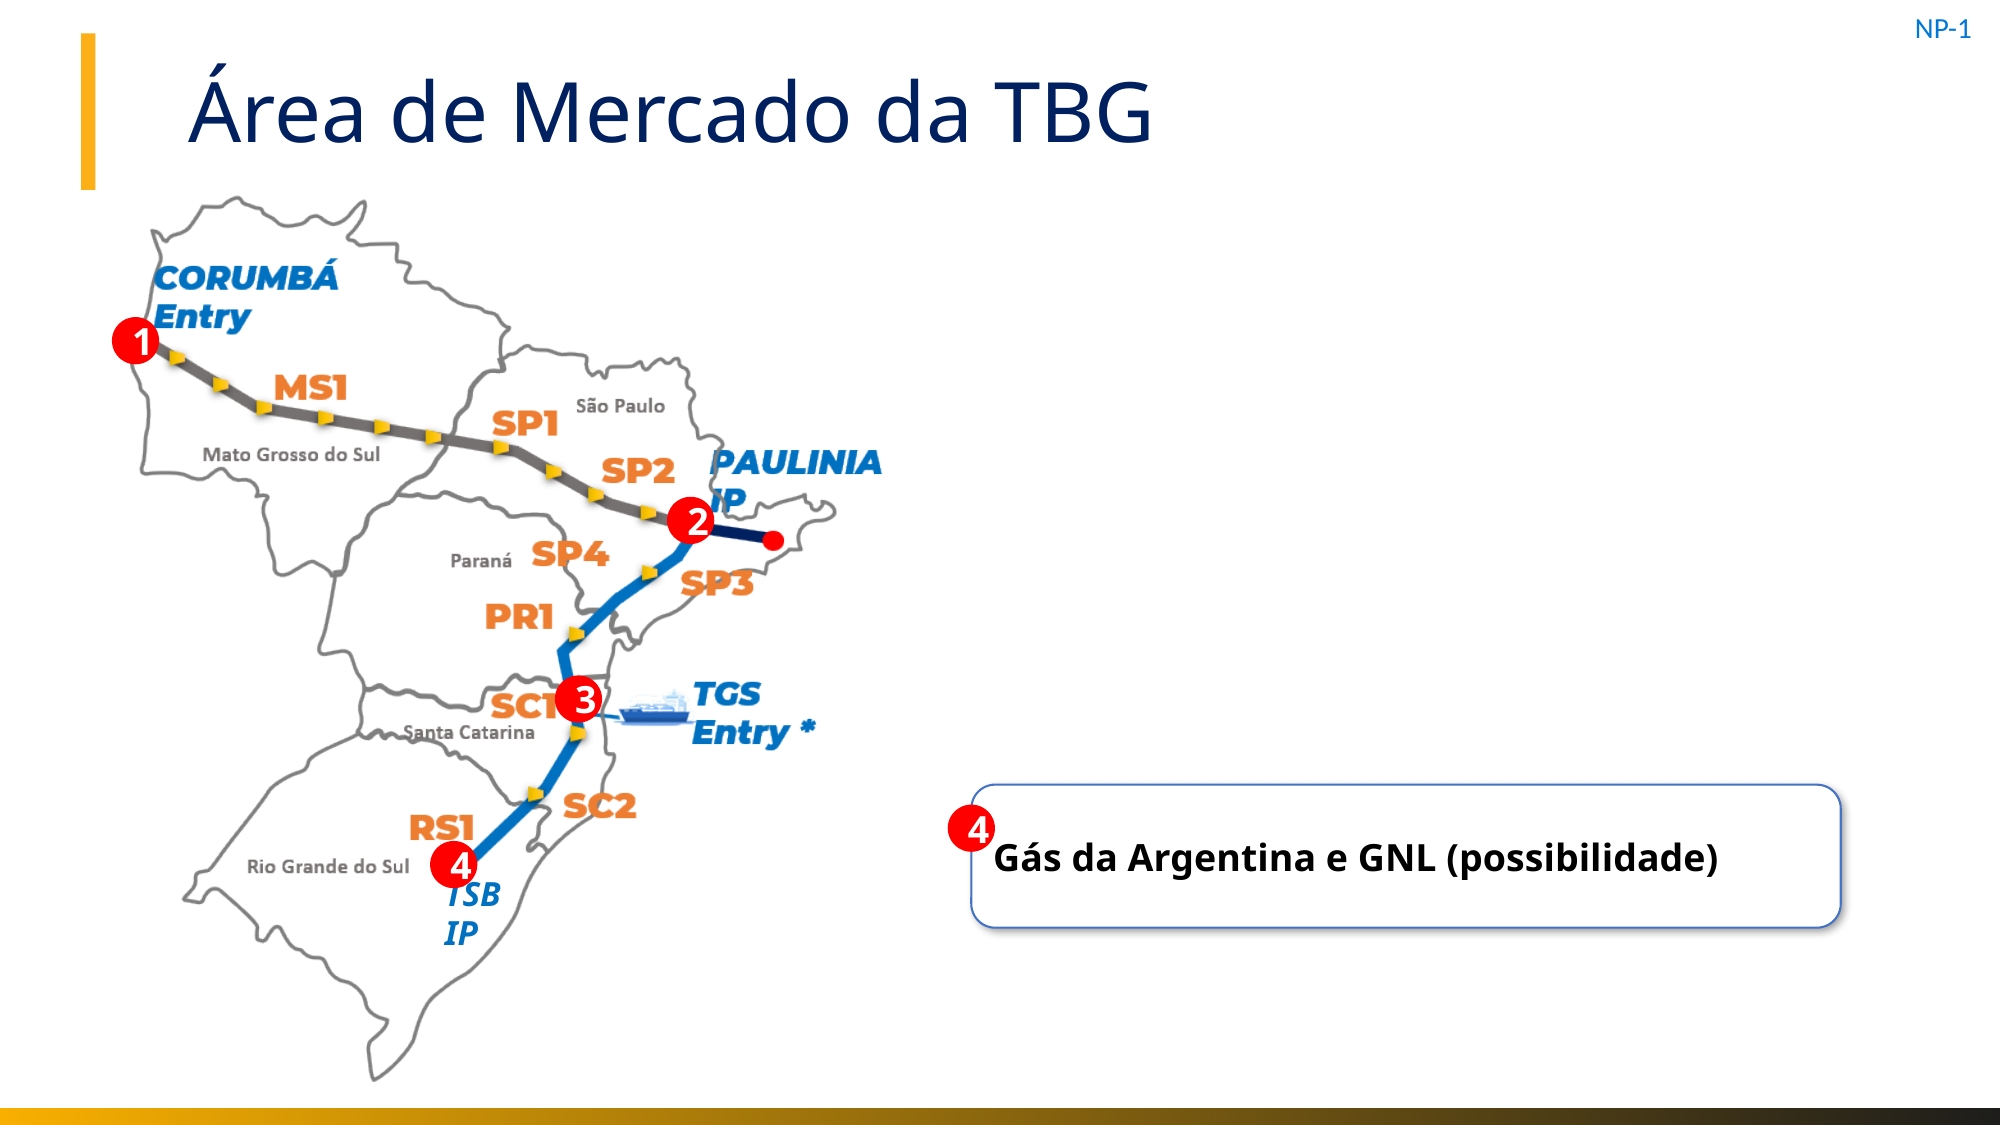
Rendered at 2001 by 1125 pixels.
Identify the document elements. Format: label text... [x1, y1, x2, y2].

picture [2, 134, 906, 1086]
text_box [80, 32, 96, 134]
text_box 4 [947, 804, 996, 853]
picture [0, 1108, 2000, 1125]
text_box Gás da Argentina e GNL (possibilidade) [970, 783, 1842, 929]
text_box Área de Mercado da TBG [173, 51, 1171, 167]
